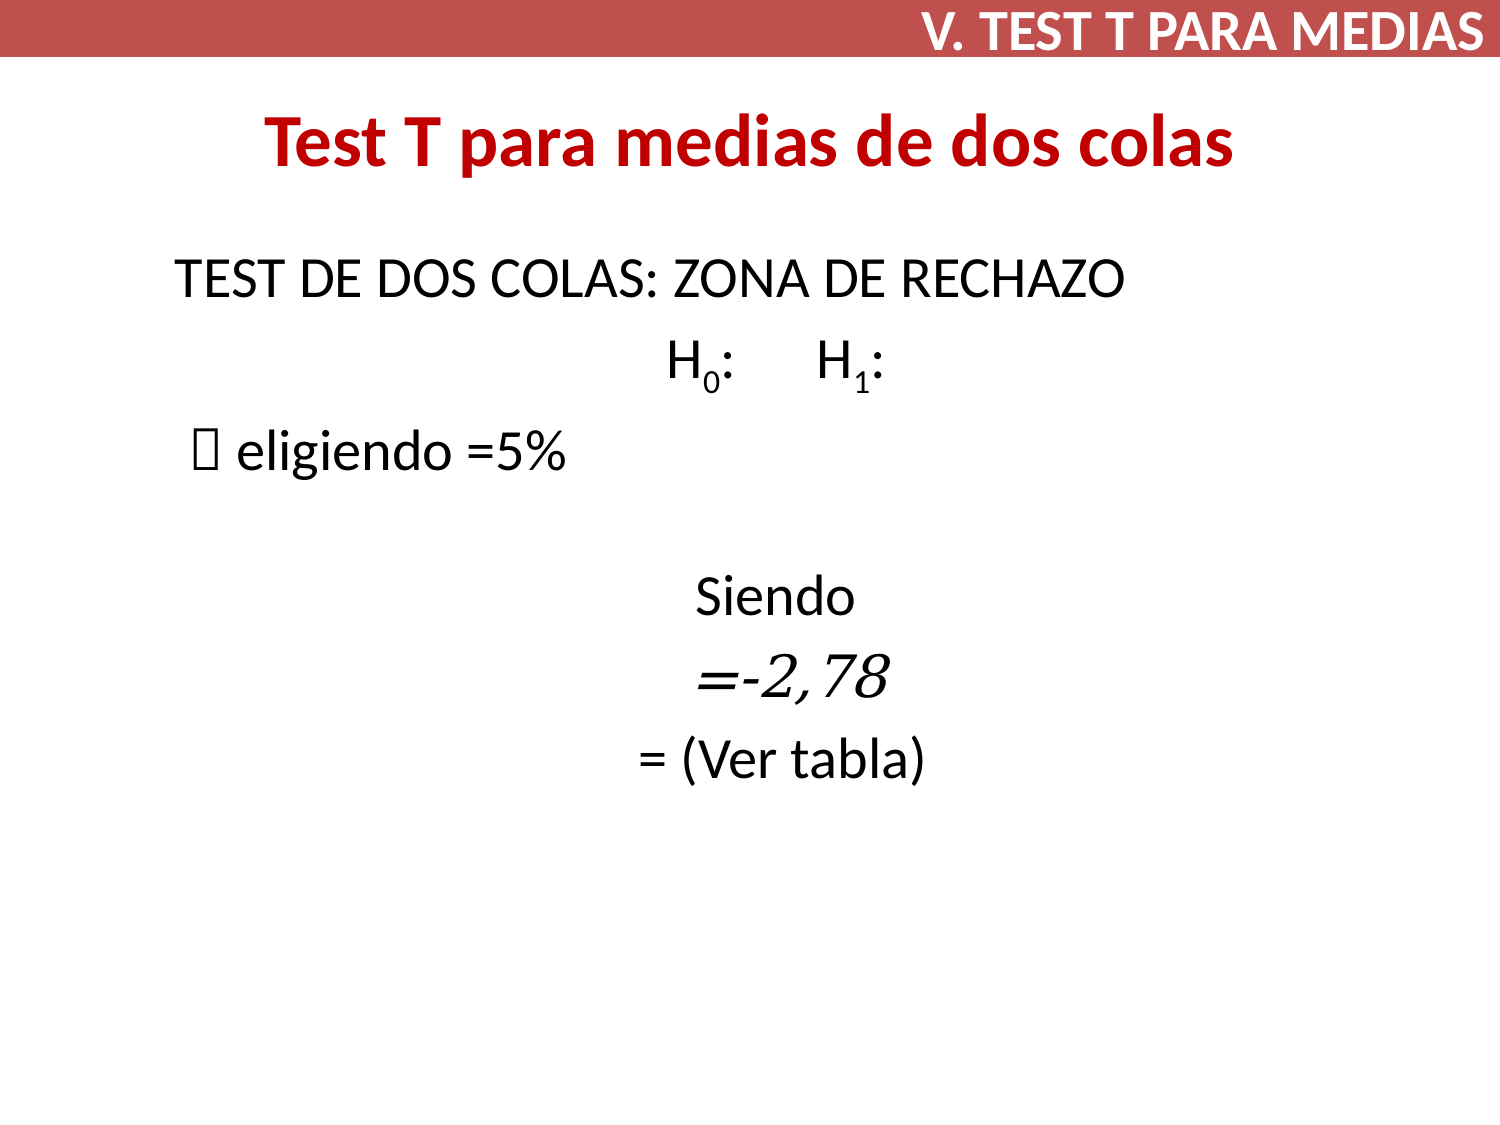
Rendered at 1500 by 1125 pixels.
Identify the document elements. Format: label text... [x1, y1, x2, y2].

title Test T para medias de dos colas [75, 57, 1425, 231]
text_box V. TEST T PARA MEDIAS [0, 0, 1500, 57]
